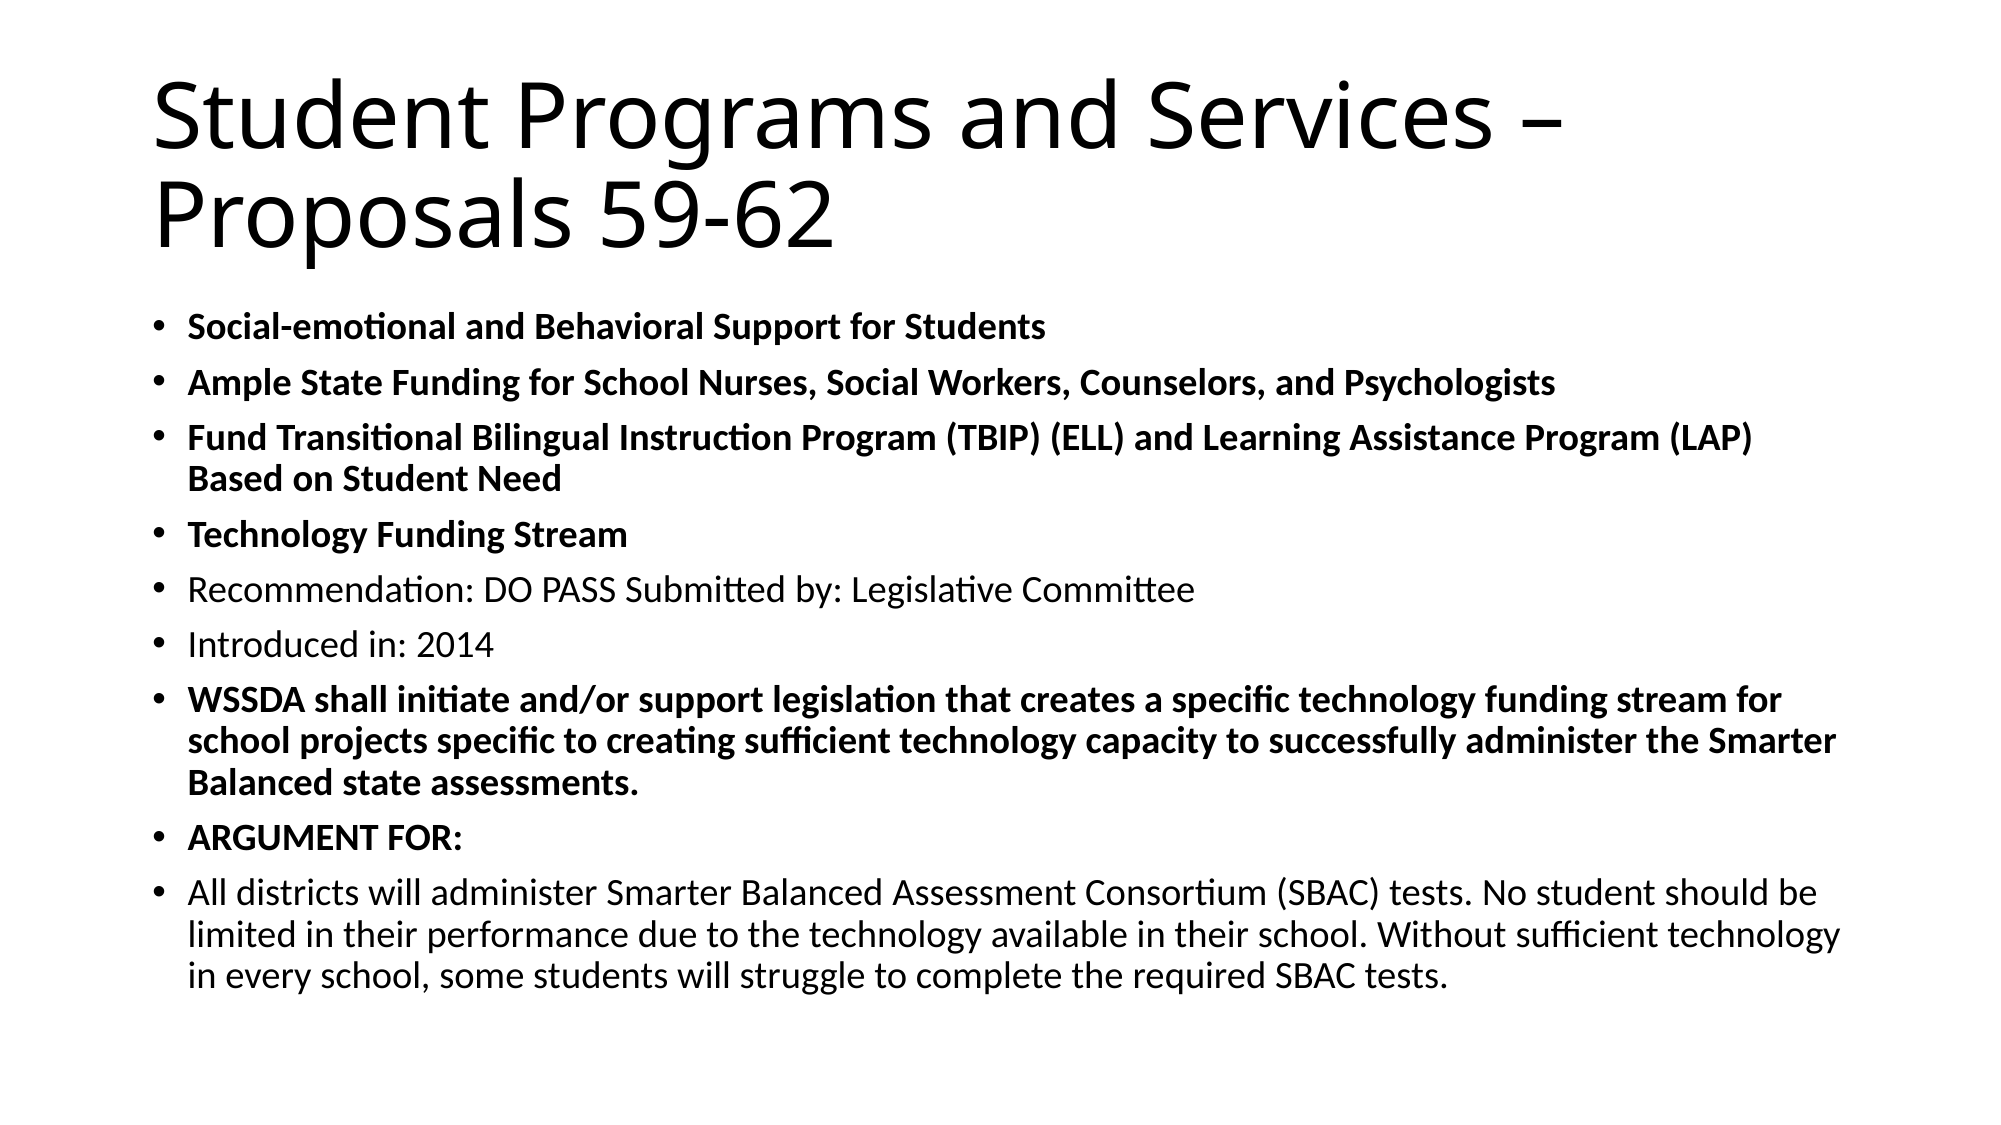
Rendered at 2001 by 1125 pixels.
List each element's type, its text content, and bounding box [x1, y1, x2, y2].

list Social-emotional and Behavioral Support for Students Ample State Funding for School Nurses, Social Workers, Counselors, and Psychologists Fund Transitional Bilingual Instruction Program (TBIP) (ELL) and Learning Assistance Program (LAP) Based on Student Need Technology Funding Stream Recommendation: DO PASS Submitted by: Legislative Committee Introduced in: 2014 WSSDA shall initiate and/or support legislation that creates a specific technology funding stream for school projects specific to creating sufficient technology capacity to successfully administer the Smarter Balanced state assessments. ARGUMENT FOR: All districts will administer Smarter Balanced Assessment Consortium (SBAC) tests. No student should be limited in their performance due to the technology available in their school. Without sufficient technology in every school, some students will struggle to complete the required SBAC tests. [137, 299, 1863, 1014]
title Student Programs and Services – Proposals 59-62 [137, 59, 1863, 278]
